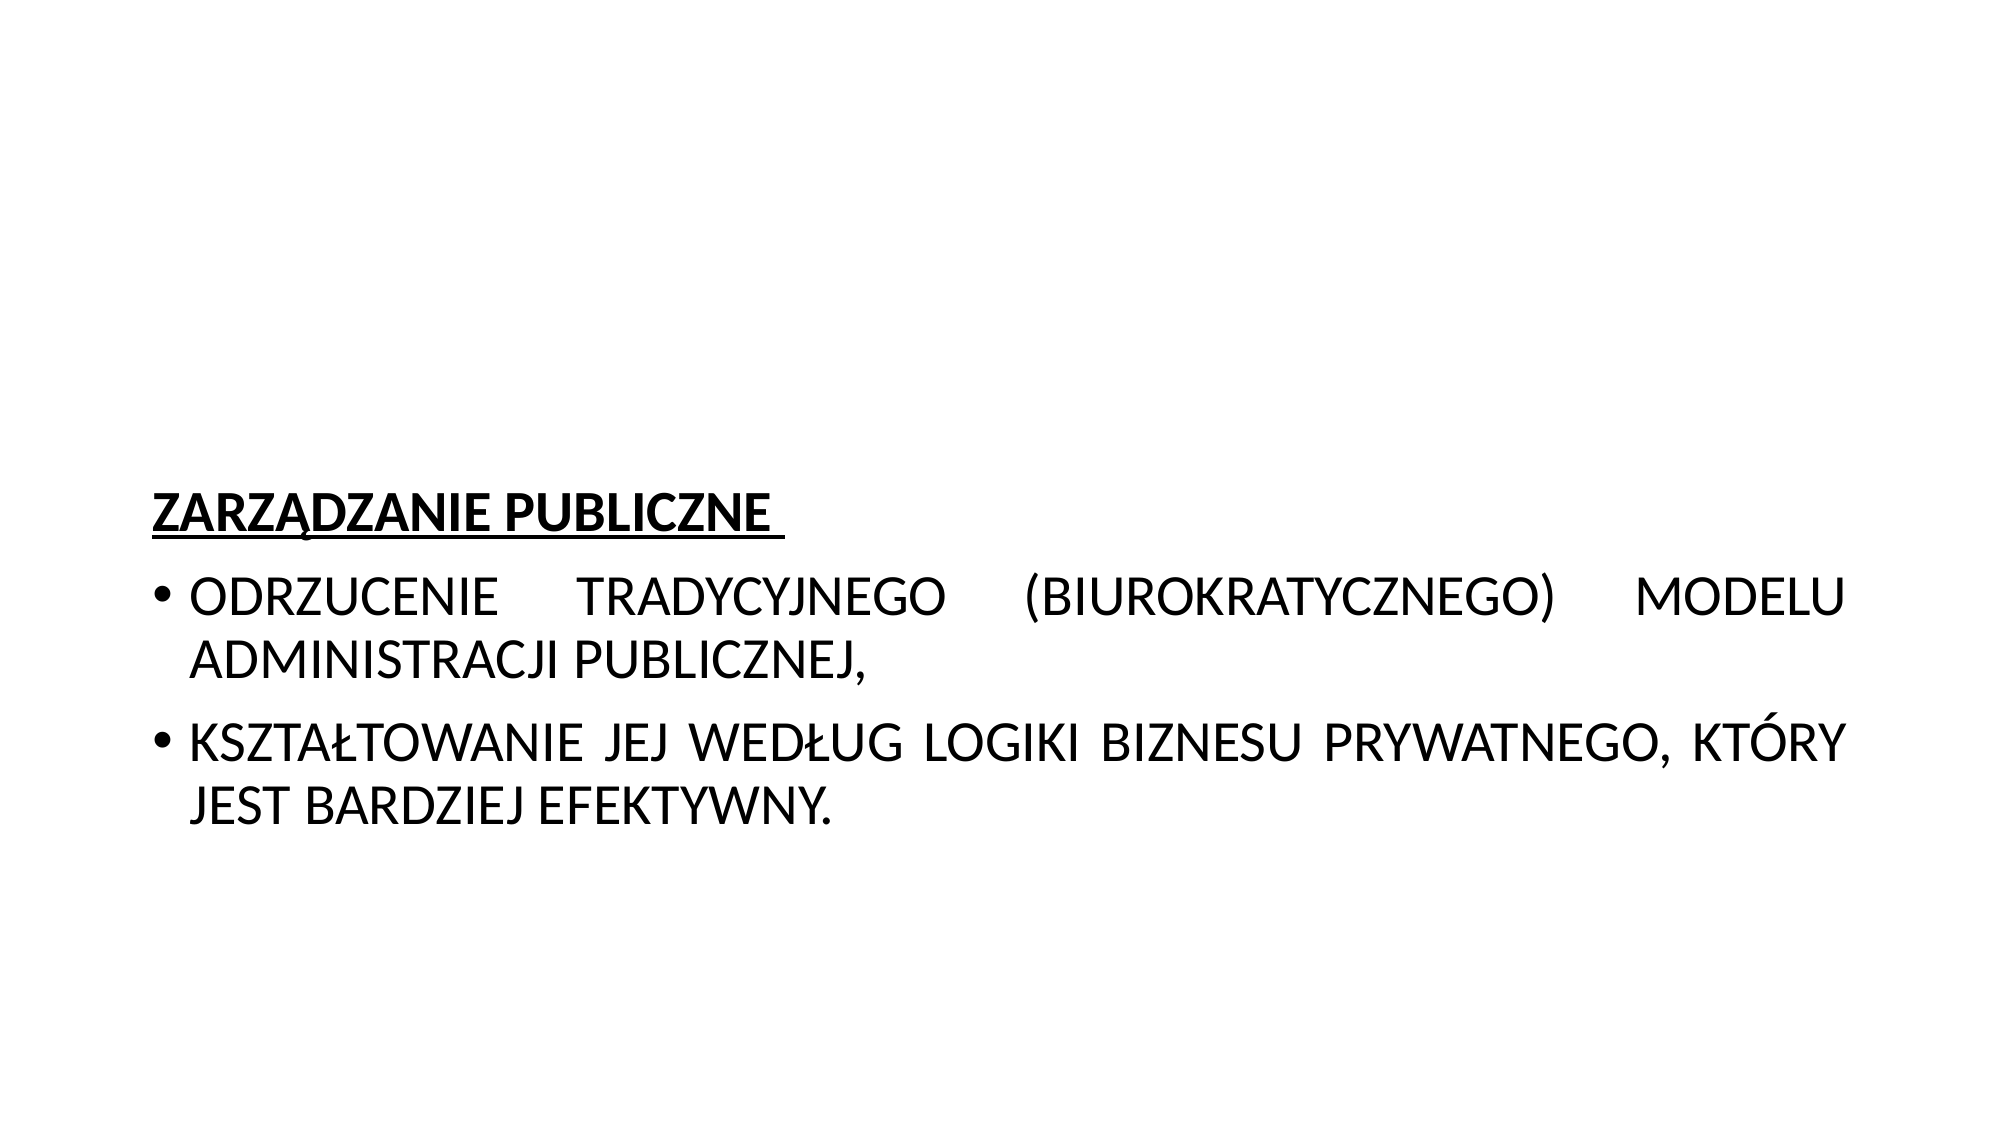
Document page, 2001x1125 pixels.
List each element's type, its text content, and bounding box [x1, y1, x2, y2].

list ZARZĄDZANIE PUBLICZNE ODRZUCENIE TRADYCYJNEGO (BIUROKRATYCZNEGO) MODELU ADMINISTRACJI PUBLICZNEJ, KSZTAŁTOWANIE JEJ WEDŁUG LOGIKI BIZNESU PRYWATNEGO, KTÓRY JEST BARDZIEJ EFEKTYWNY. [137, 299, 1863, 1014]
